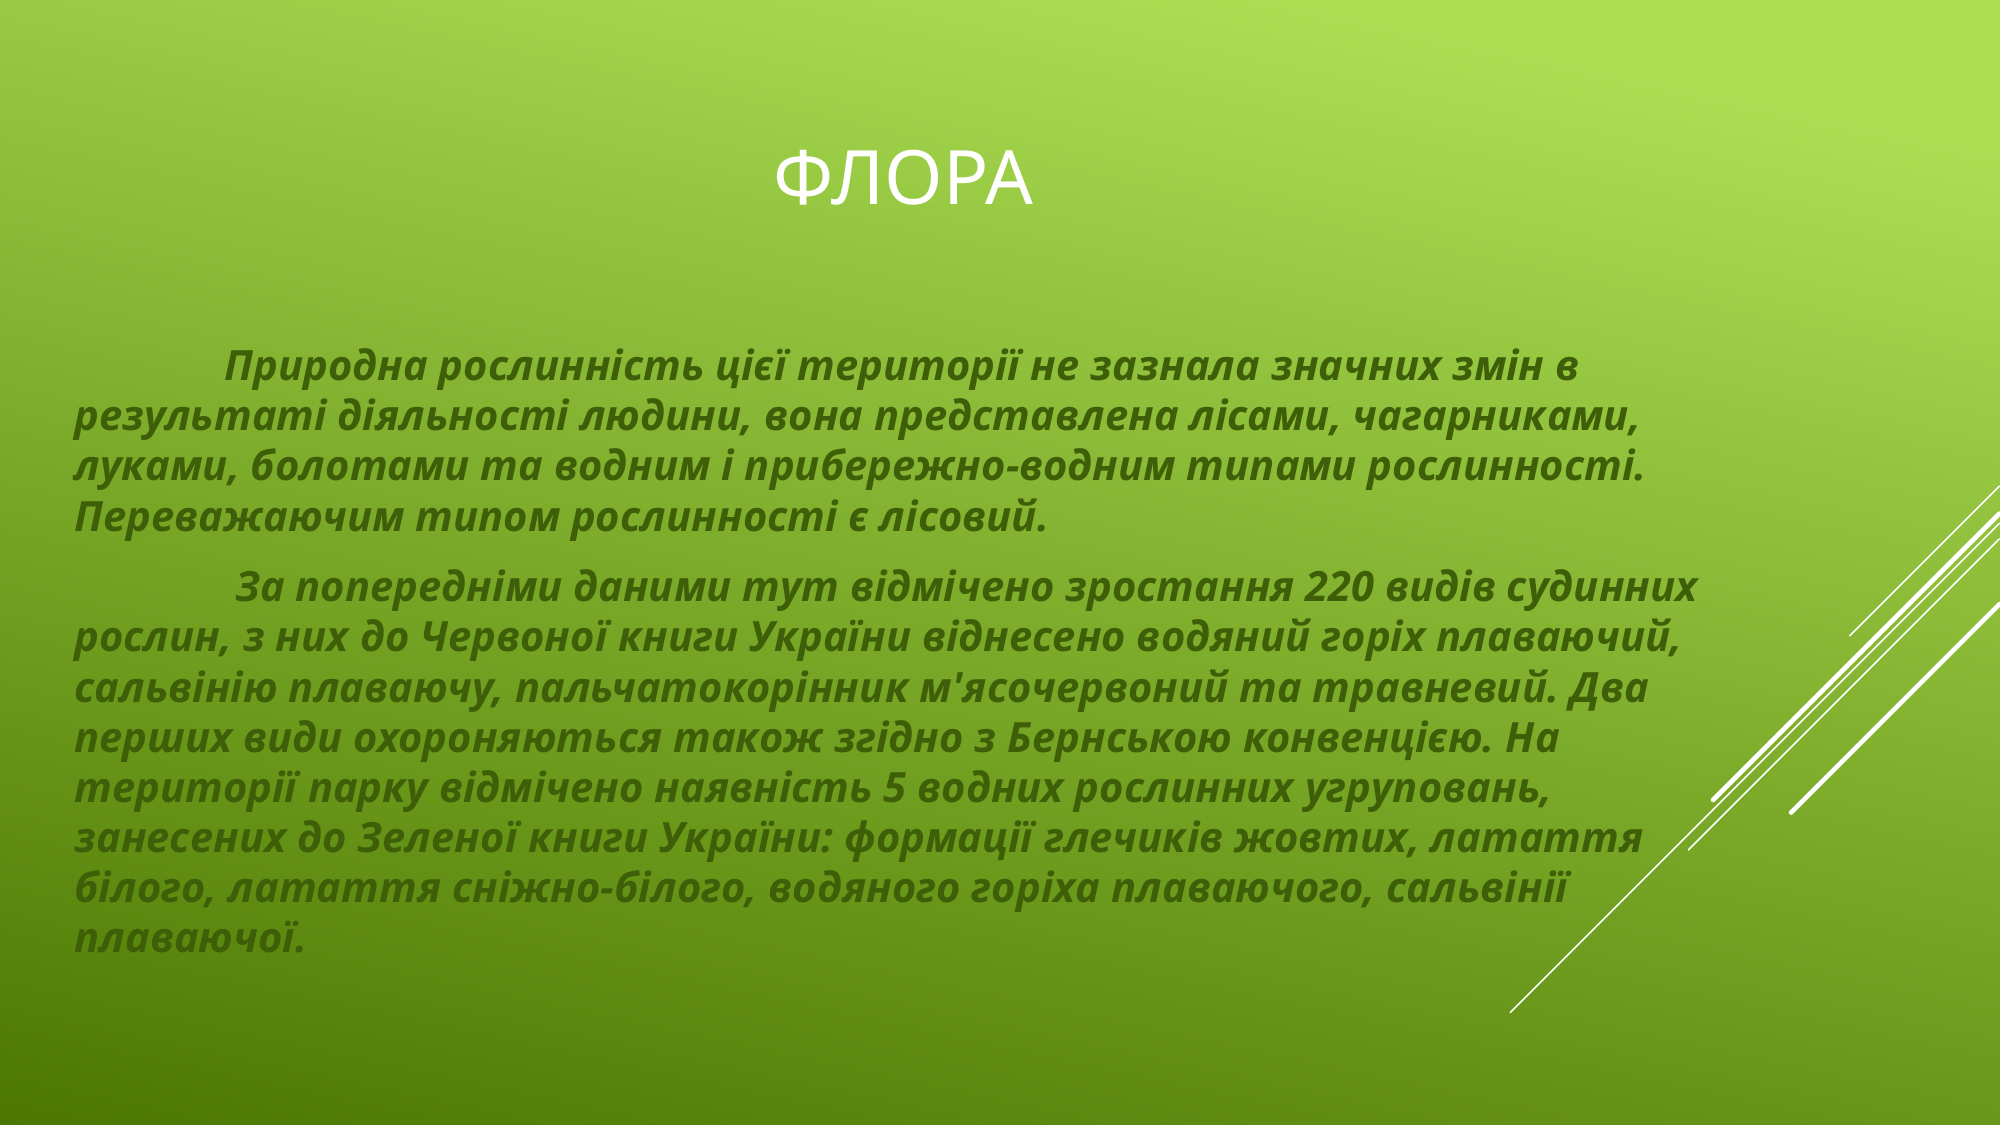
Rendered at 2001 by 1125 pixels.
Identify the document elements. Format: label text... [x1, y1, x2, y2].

list Природна рослинність цієї території не зазнала значних змін в результаті діяльності людини, вона представлена лісами, чагарниками, луками, болотами та водним і прибережно-водним типами рослинності. Переважаючим типом рослинності є лісовий. За попередніми даними тут відмічено зростання 220 видів судинних рослин, з них до Червоної книги України віднесено водяний горіх плаваючий, сальвінію плаваючу, пальчатокорінник м'ясочервоний та травневий. Два перших види охороняються також згідно з Бернською конвенцією. На території парку відмічено наявність 5 водних рослинних угруповань, занесених до Зеленої книги України: формації глечиків жовтих, латаття білого, латаття сніжно-білого, водяного горіха плаваючого, сальвінії плаваючої. [59, 277, 1792, 1023]
title Флора [203, 51, 1604, 277]
